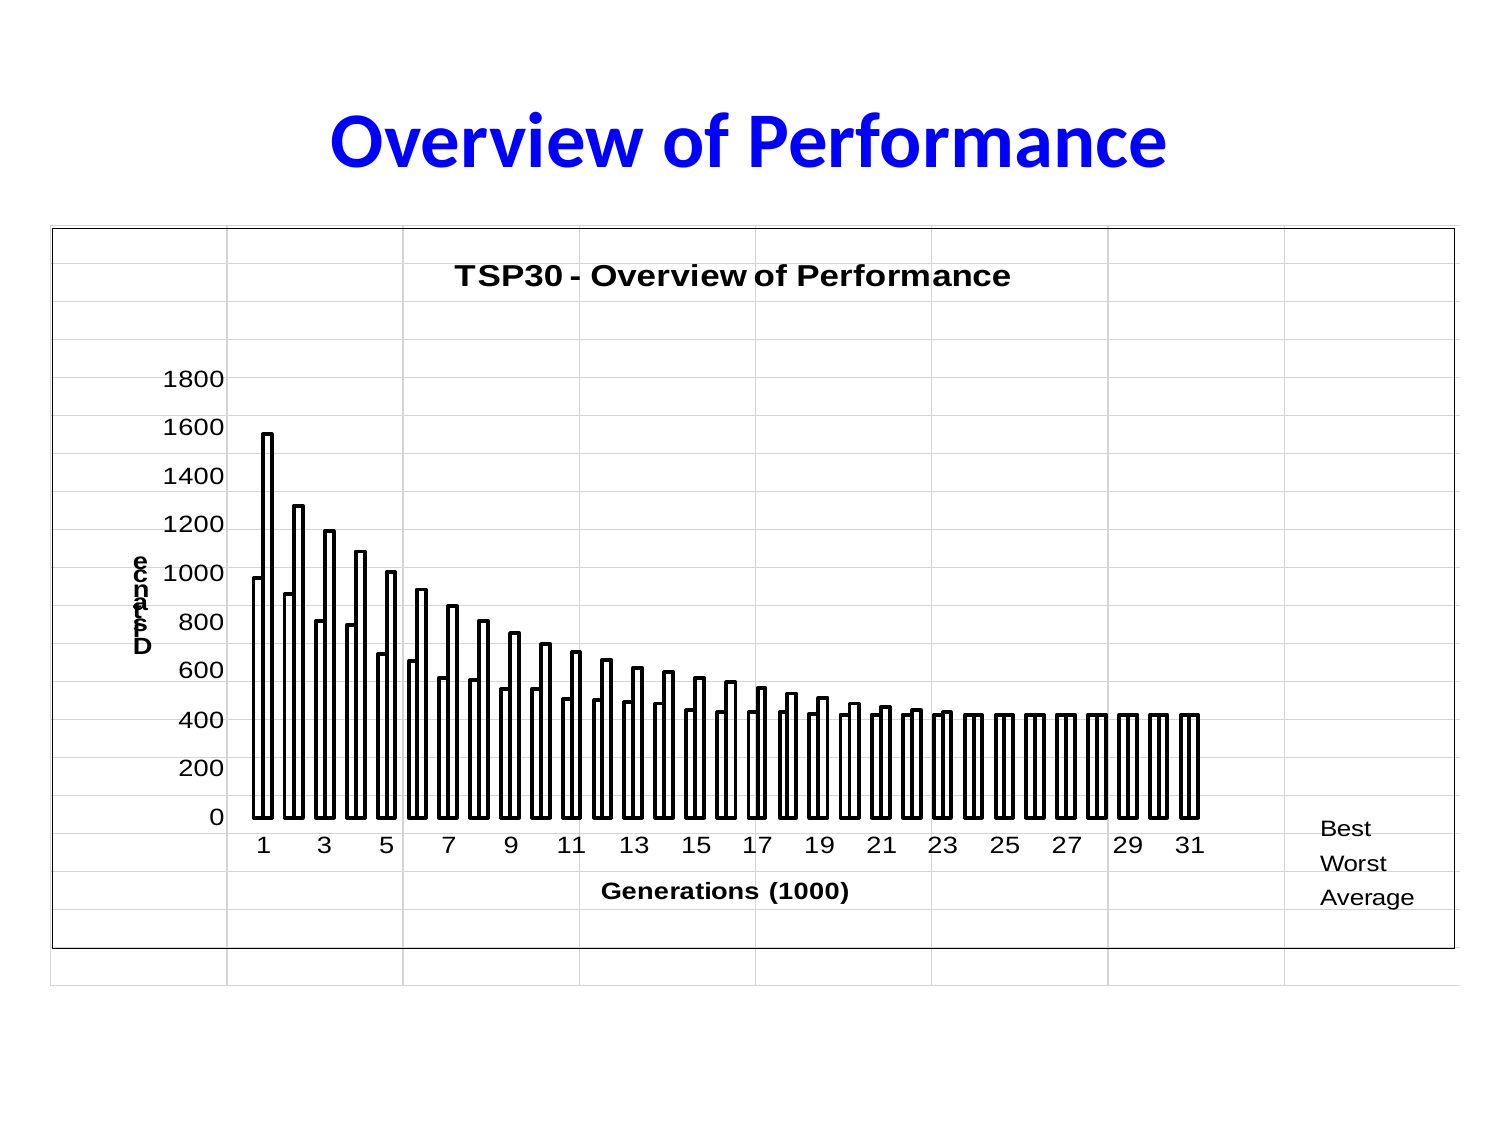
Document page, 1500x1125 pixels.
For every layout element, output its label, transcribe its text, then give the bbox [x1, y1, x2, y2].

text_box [49, 224, 1463, 988]
title Overview of Performance [75, 80, 1425, 191]
